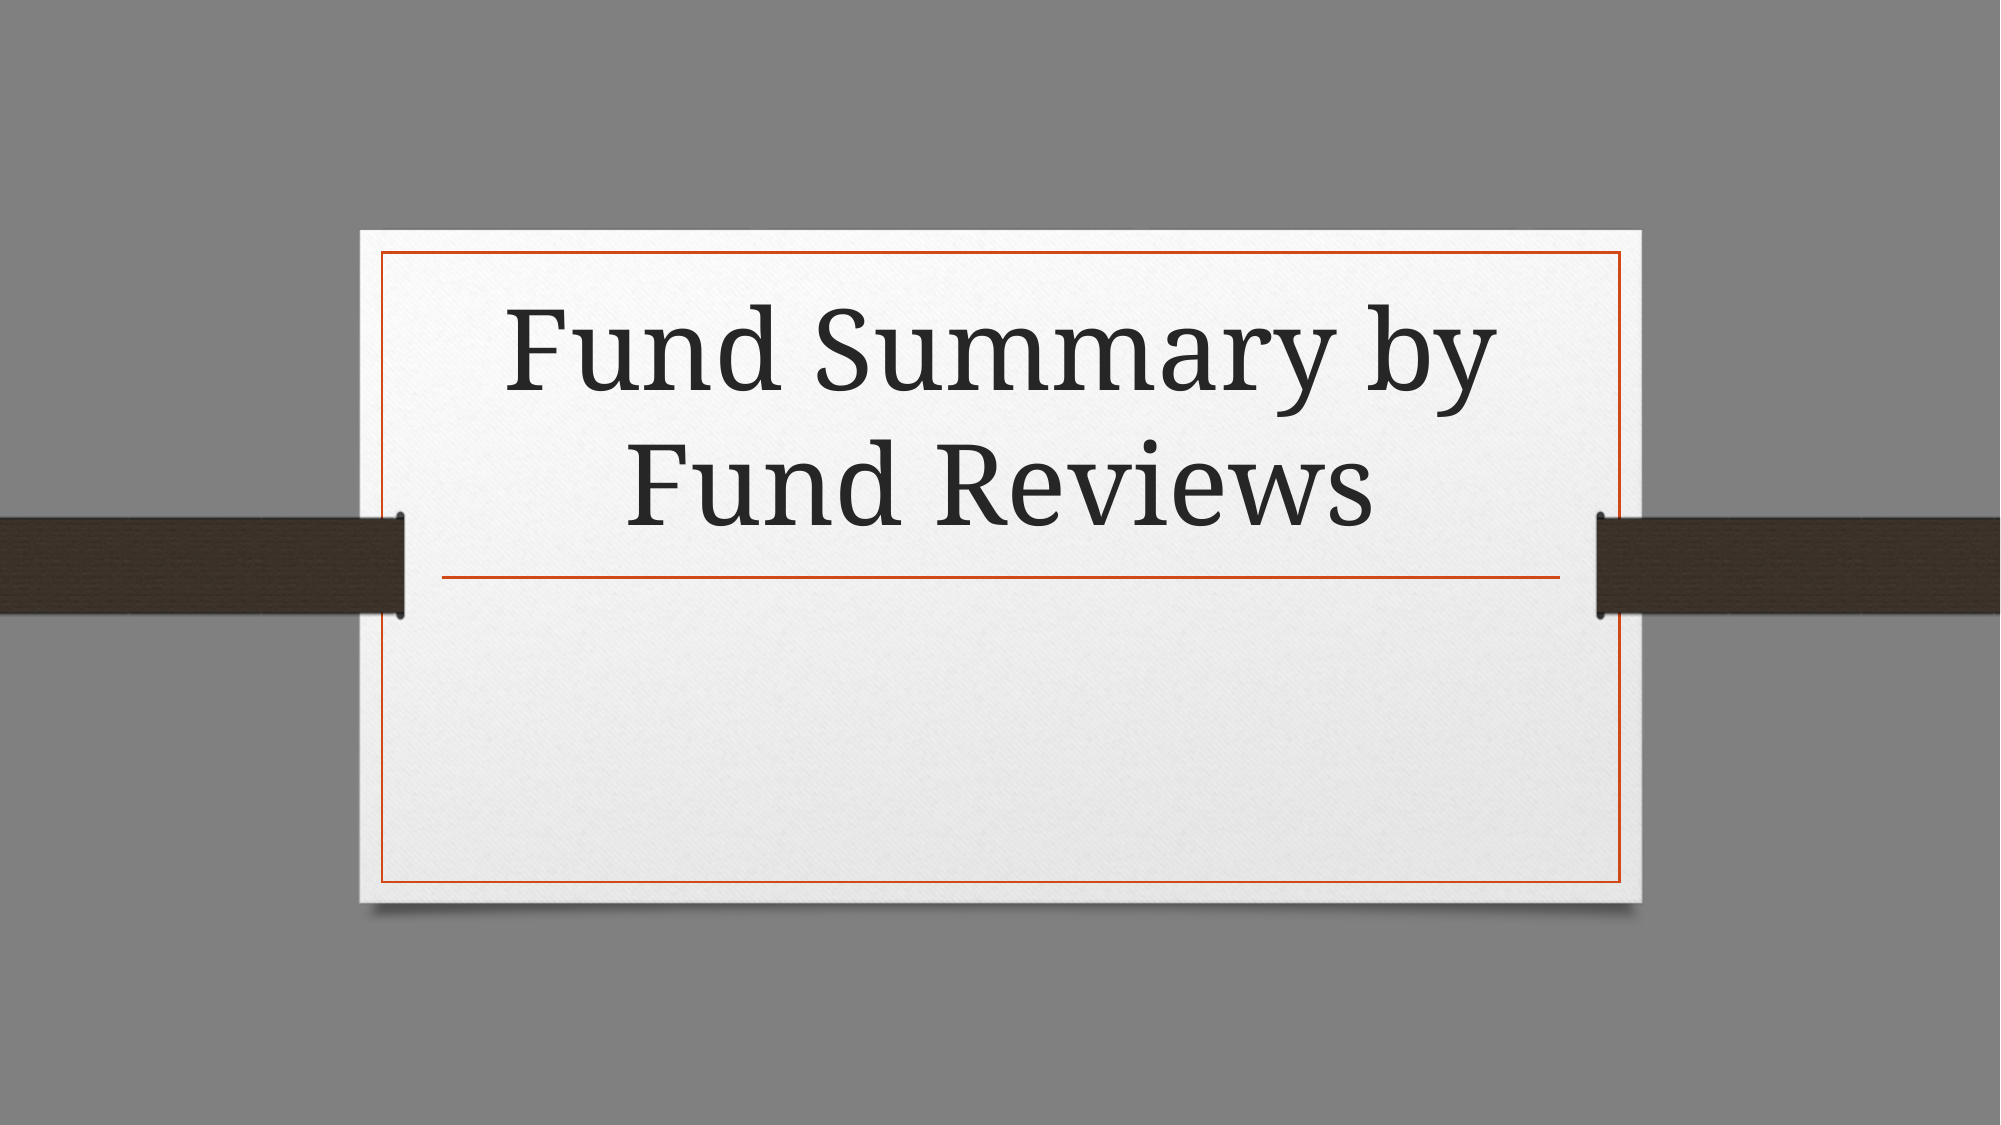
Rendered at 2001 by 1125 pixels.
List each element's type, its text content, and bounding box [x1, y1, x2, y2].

picture [0, 0, 2001, 1125]
title Fund Summary by Fund Reviews [441, 306, 1560, 556]
